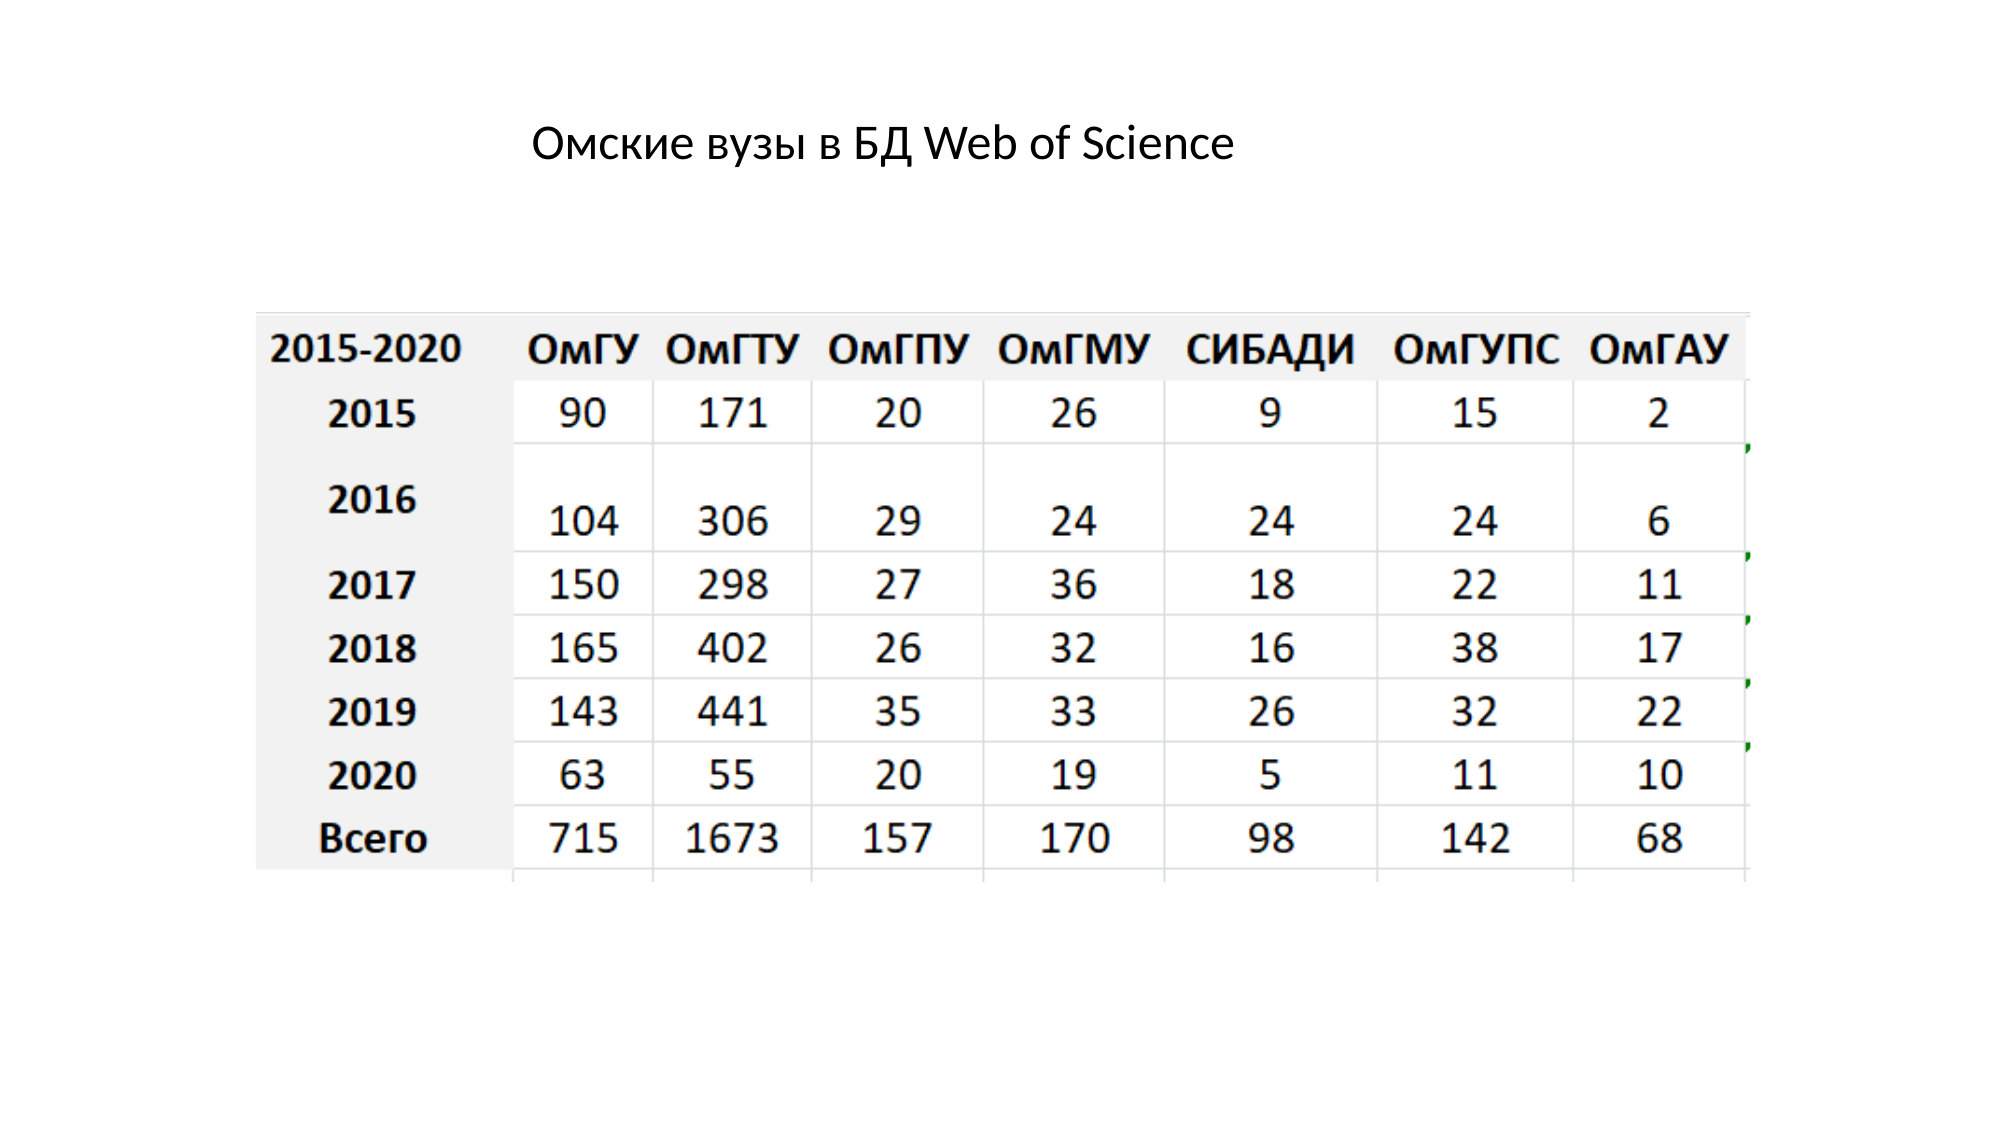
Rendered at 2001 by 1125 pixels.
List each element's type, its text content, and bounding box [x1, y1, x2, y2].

picture [255, 312, 1751, 882]
text_box Омские вузы в БД Web of Sciеnce [516, 101, 1251, 177]
